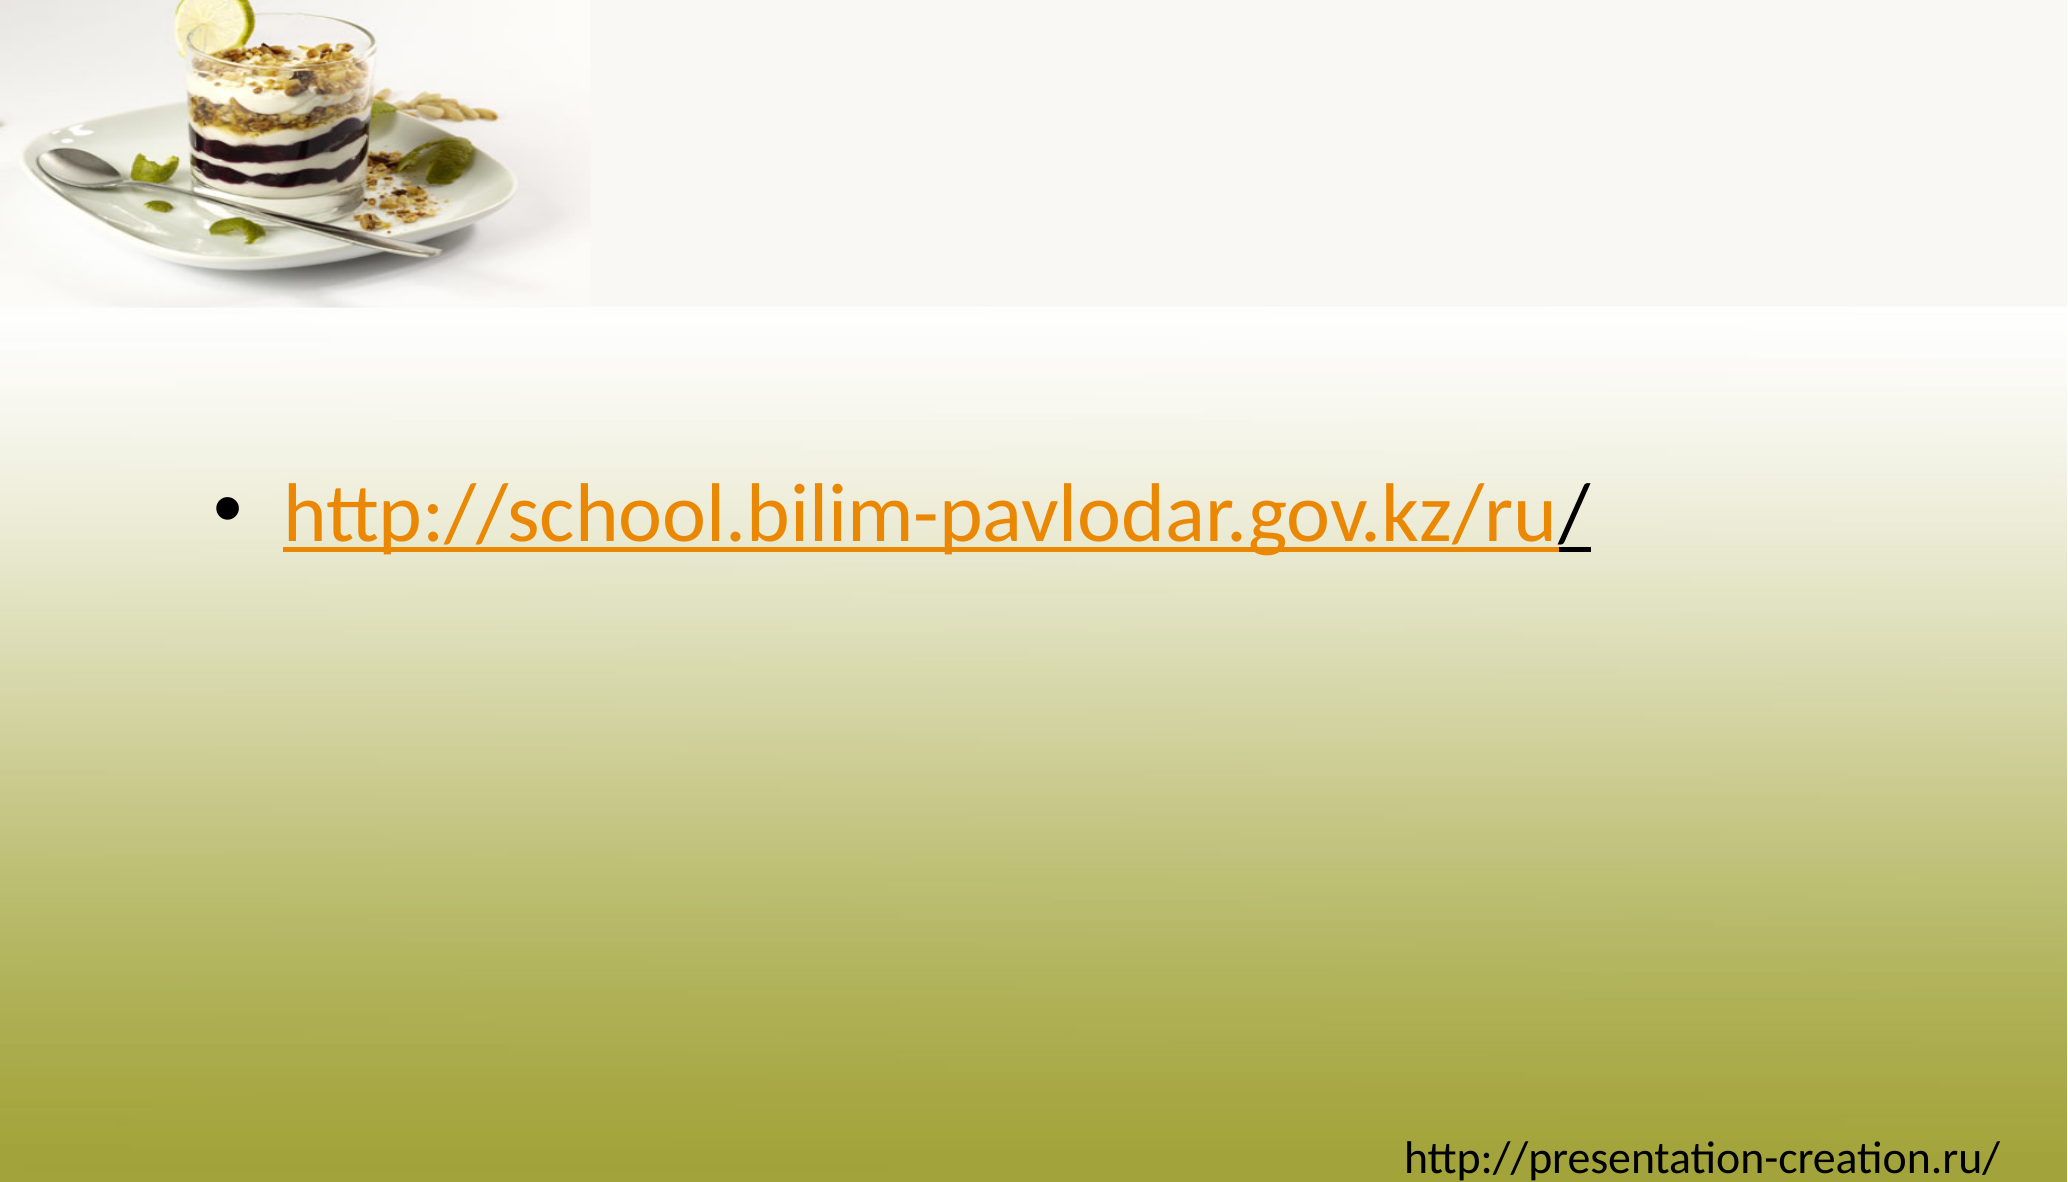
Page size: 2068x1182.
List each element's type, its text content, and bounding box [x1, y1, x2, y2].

picture [0, 0, 2068, 1182]
list http://school.bilim-pavlodar.gov.kz/ru/ [194, 448, 1964, 1056]
